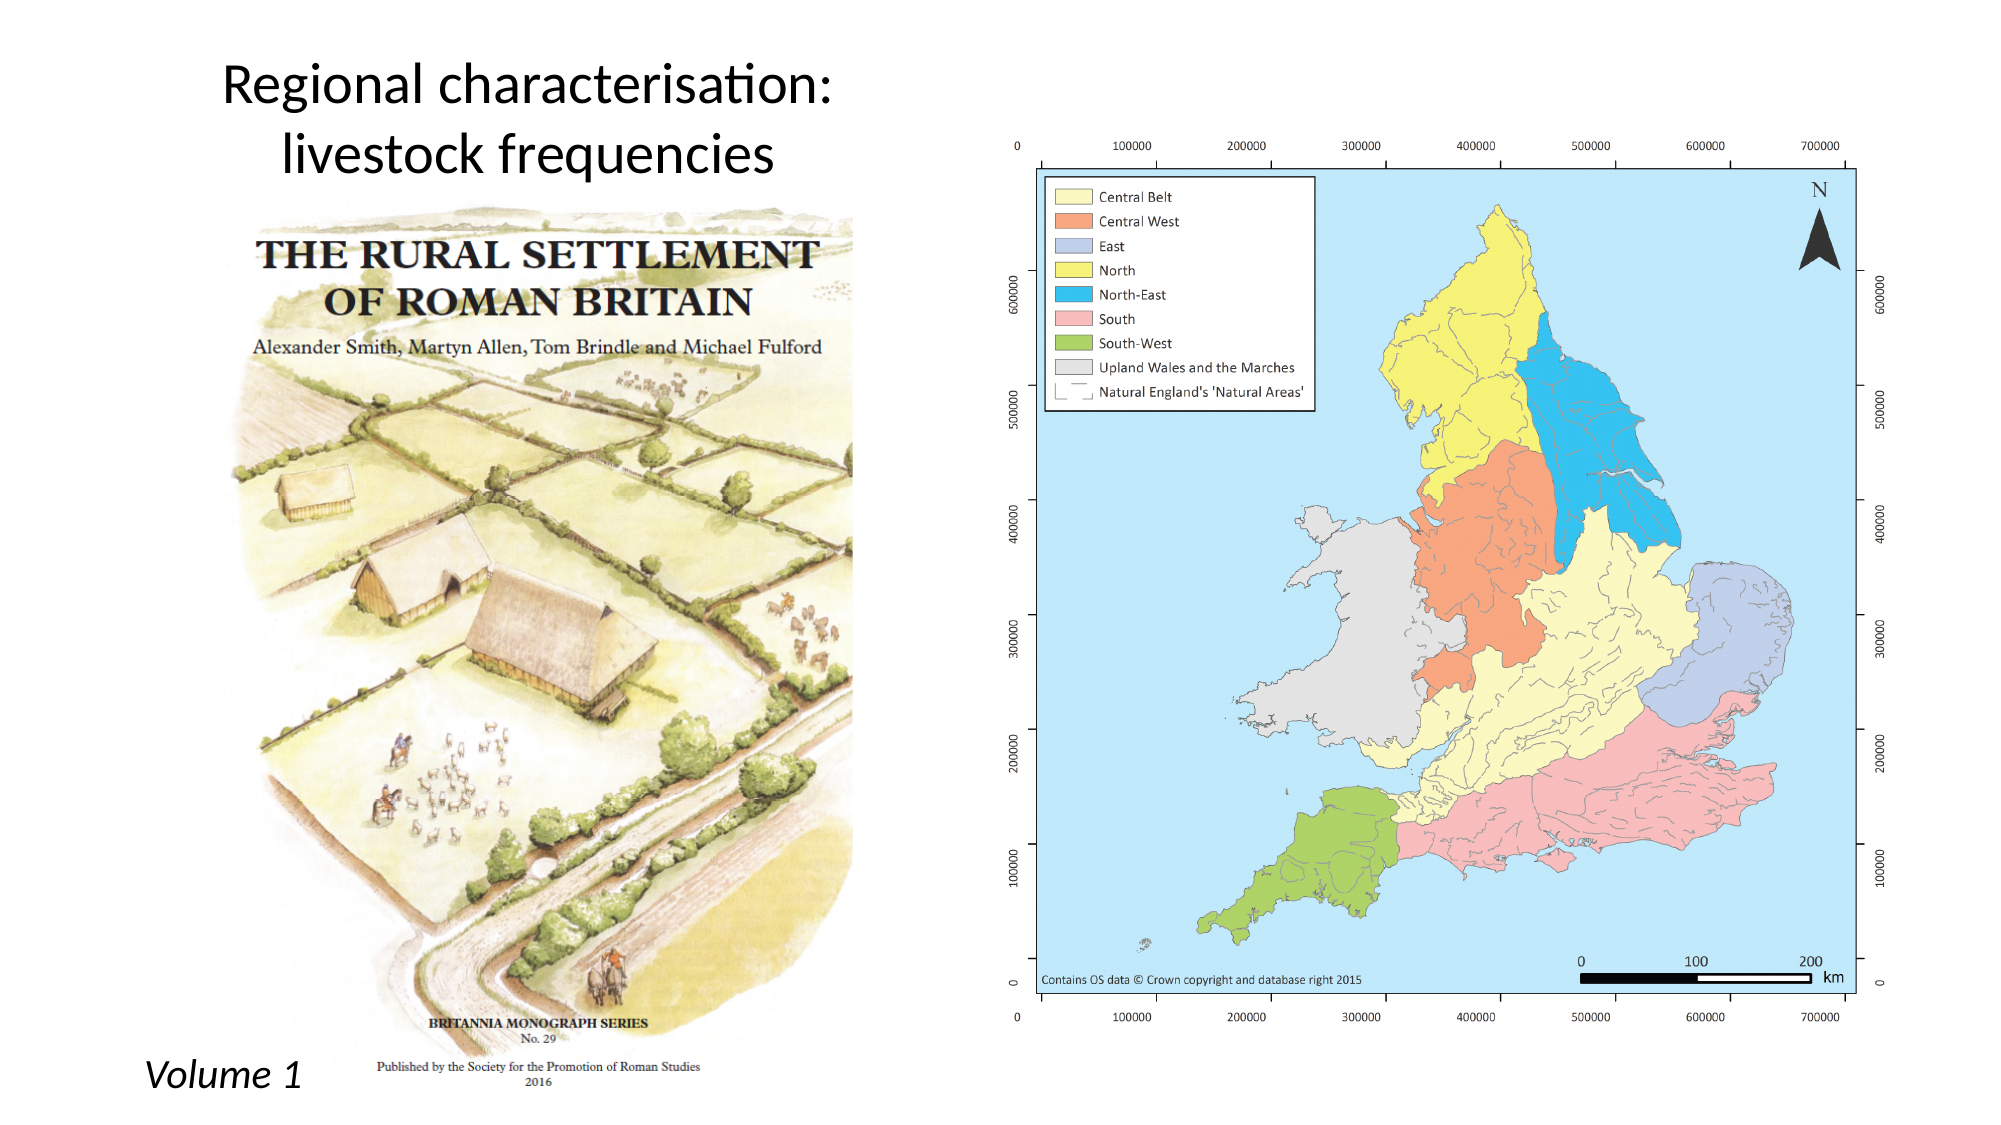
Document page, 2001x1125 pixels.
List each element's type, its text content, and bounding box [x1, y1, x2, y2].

text_box Volume 1 [129, 1039, 223, 1105]
picture [999, 132, 1897, 1040]
text_box Regional characterisation: livestock frequencies [207, 37, 849, 193]
picture [223, 194, 853, 1105]
